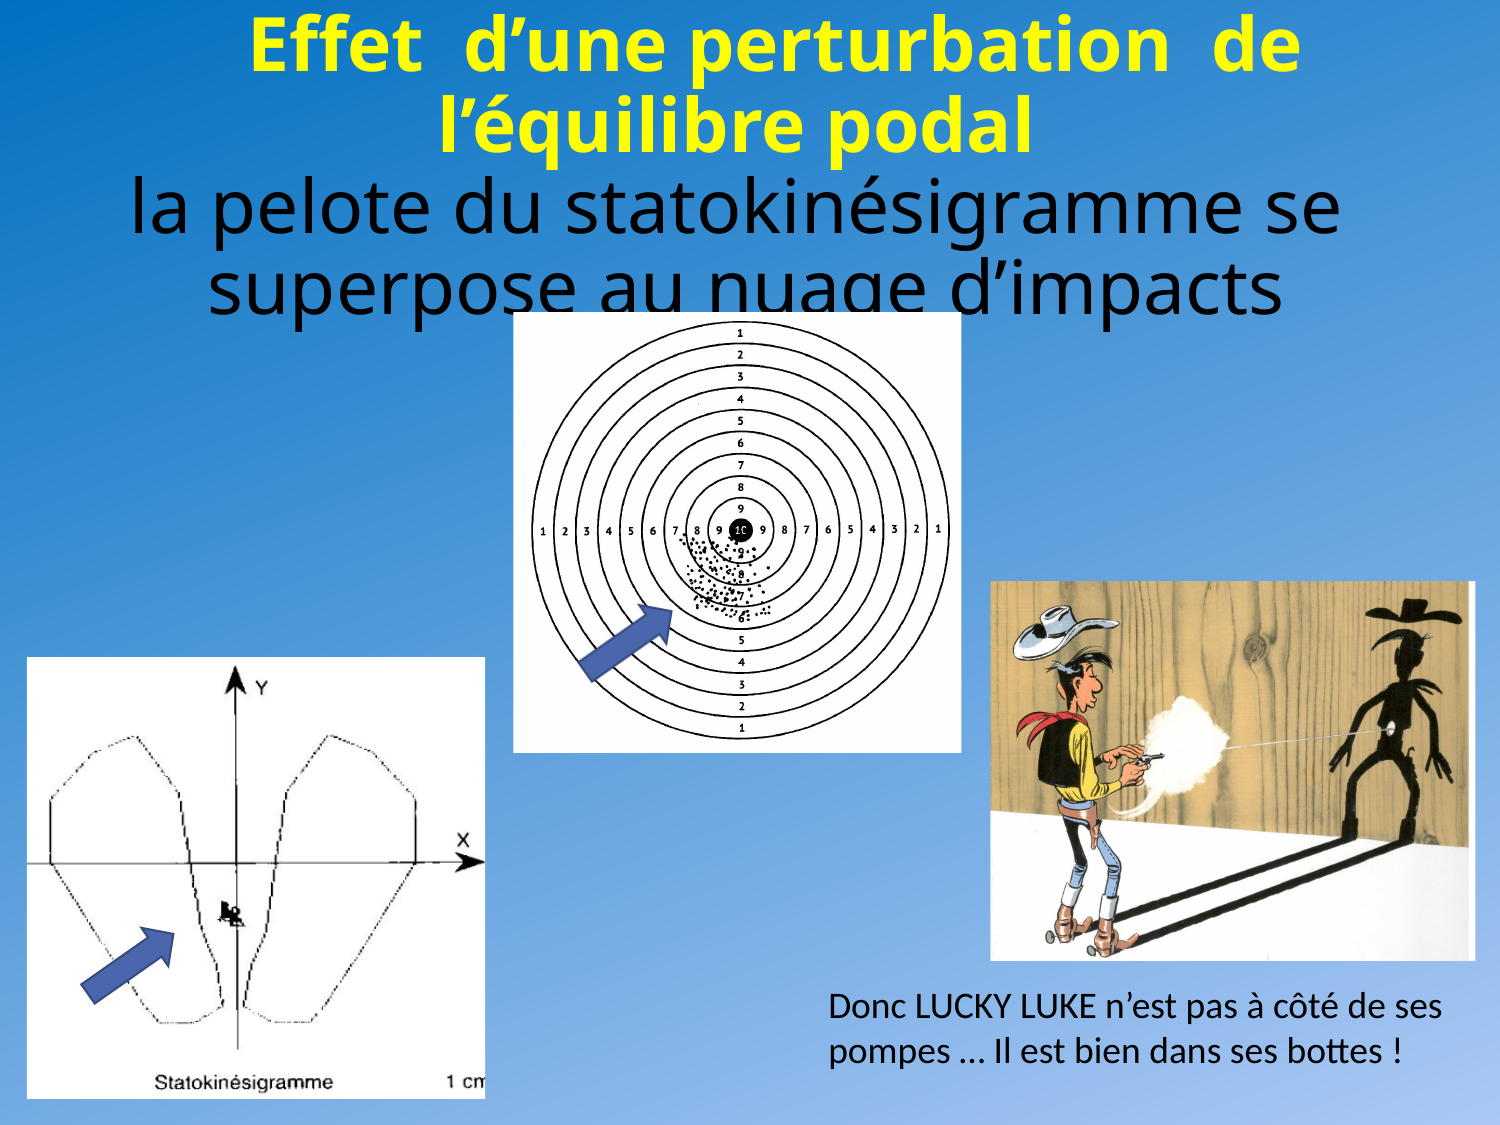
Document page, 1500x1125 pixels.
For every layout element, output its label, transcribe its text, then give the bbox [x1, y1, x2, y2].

picture [513, 312, 962, 753]
title Effet d’une perturbation de l’équilibre podal la pelote du statokinésigramme se superpose au nuage d’impacts [26, 59, 1467, 278]
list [35, 648, 477, 1107]
picture [990, 581, 1476, 961]
text_box Donc LUCKY LUKE n’est pas à côté de ses pompes … Il est bien dans ses bottes ! [813, 973, 1463, 1078]
